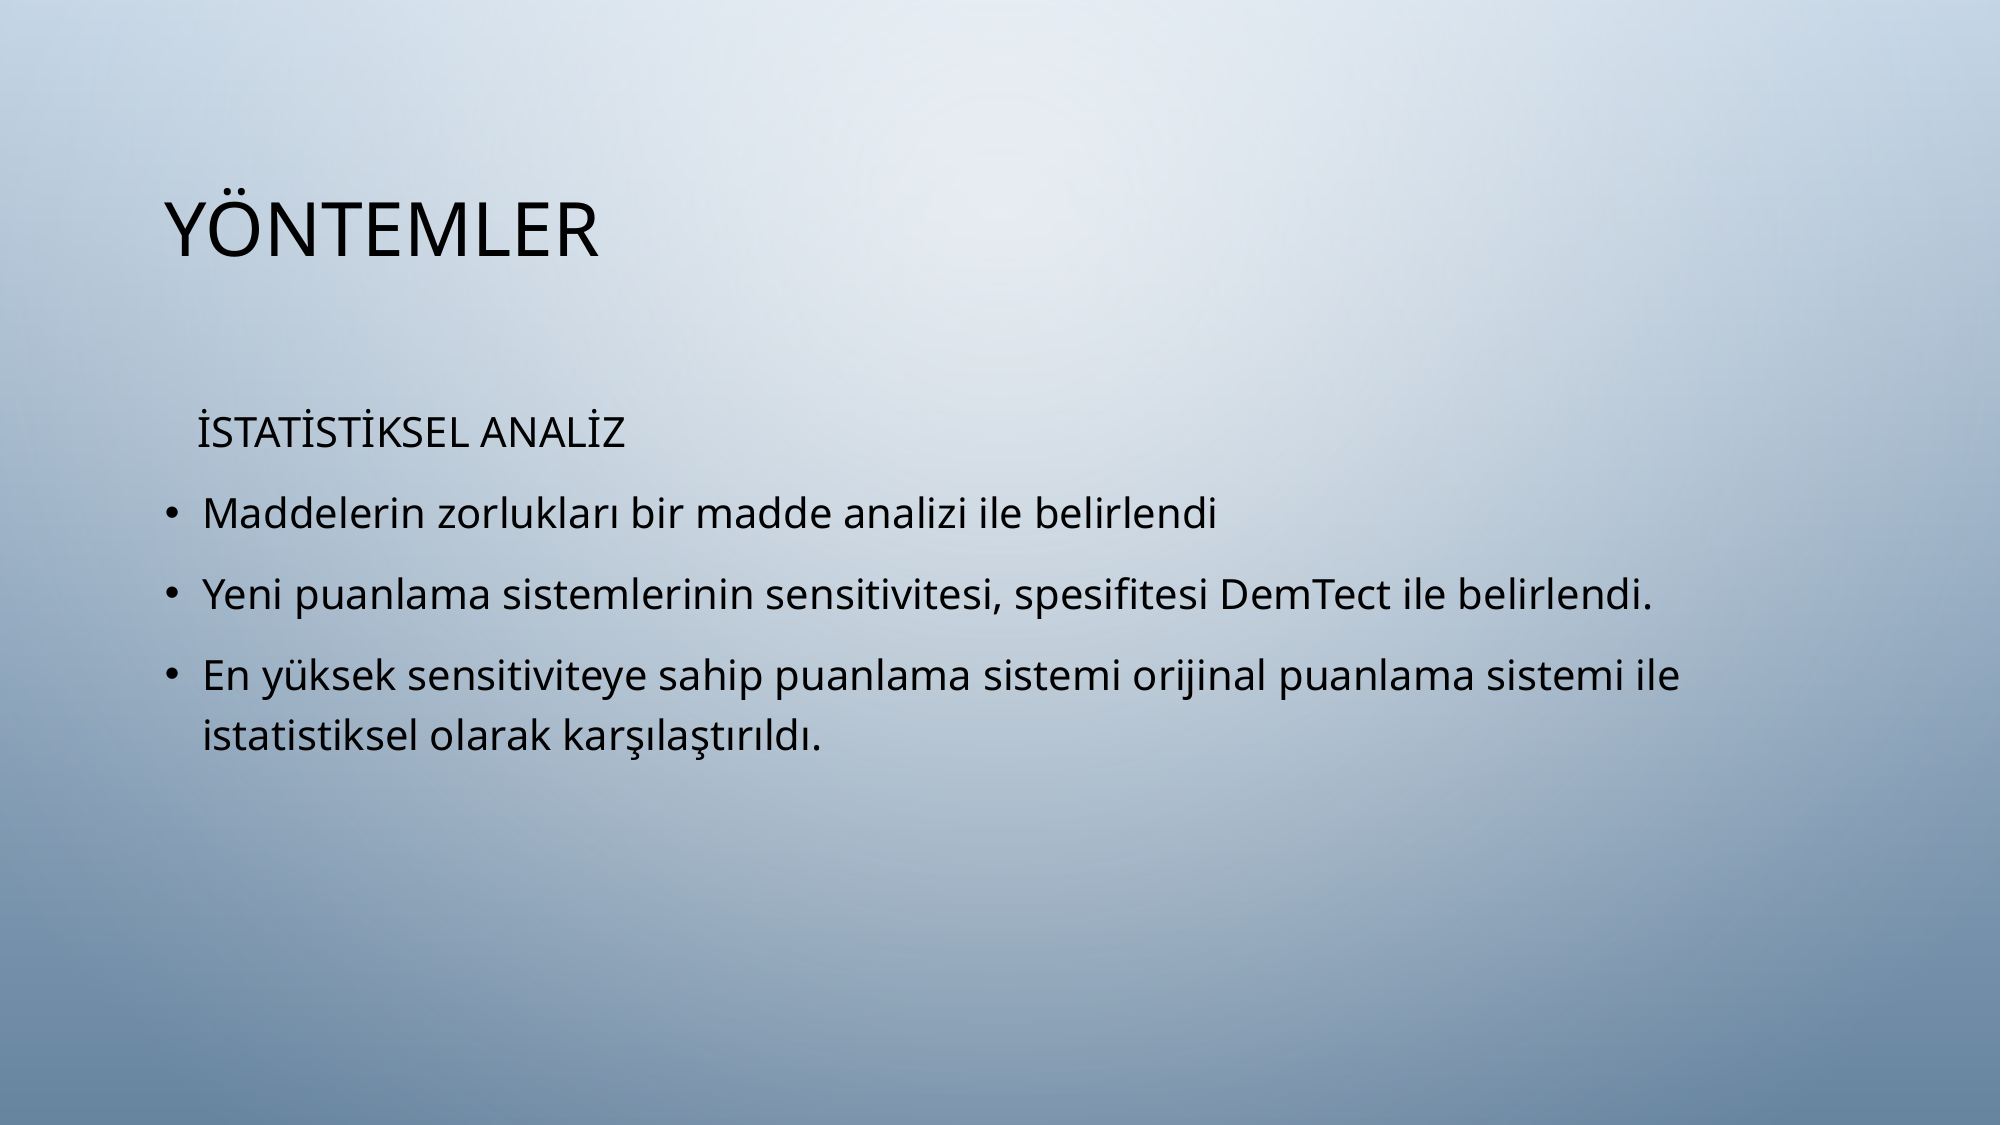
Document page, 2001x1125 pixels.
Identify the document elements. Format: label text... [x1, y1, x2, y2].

title Yöntemler [149, 101, 1851, 364]
list İstatistiksel analiz Maddelerin zorlukları bir madde analizi ile belirlendi Yeni puanlama sistemlerinin sensitivitesi, spesifitesi DemTect ile belirlendi. En yüksek sensitiviteye sahip puanlama sistemi orijinal puanlama sistemi ile istatistiksel olarak karşılaştırıldı. [149, 388, 1851, 950]
